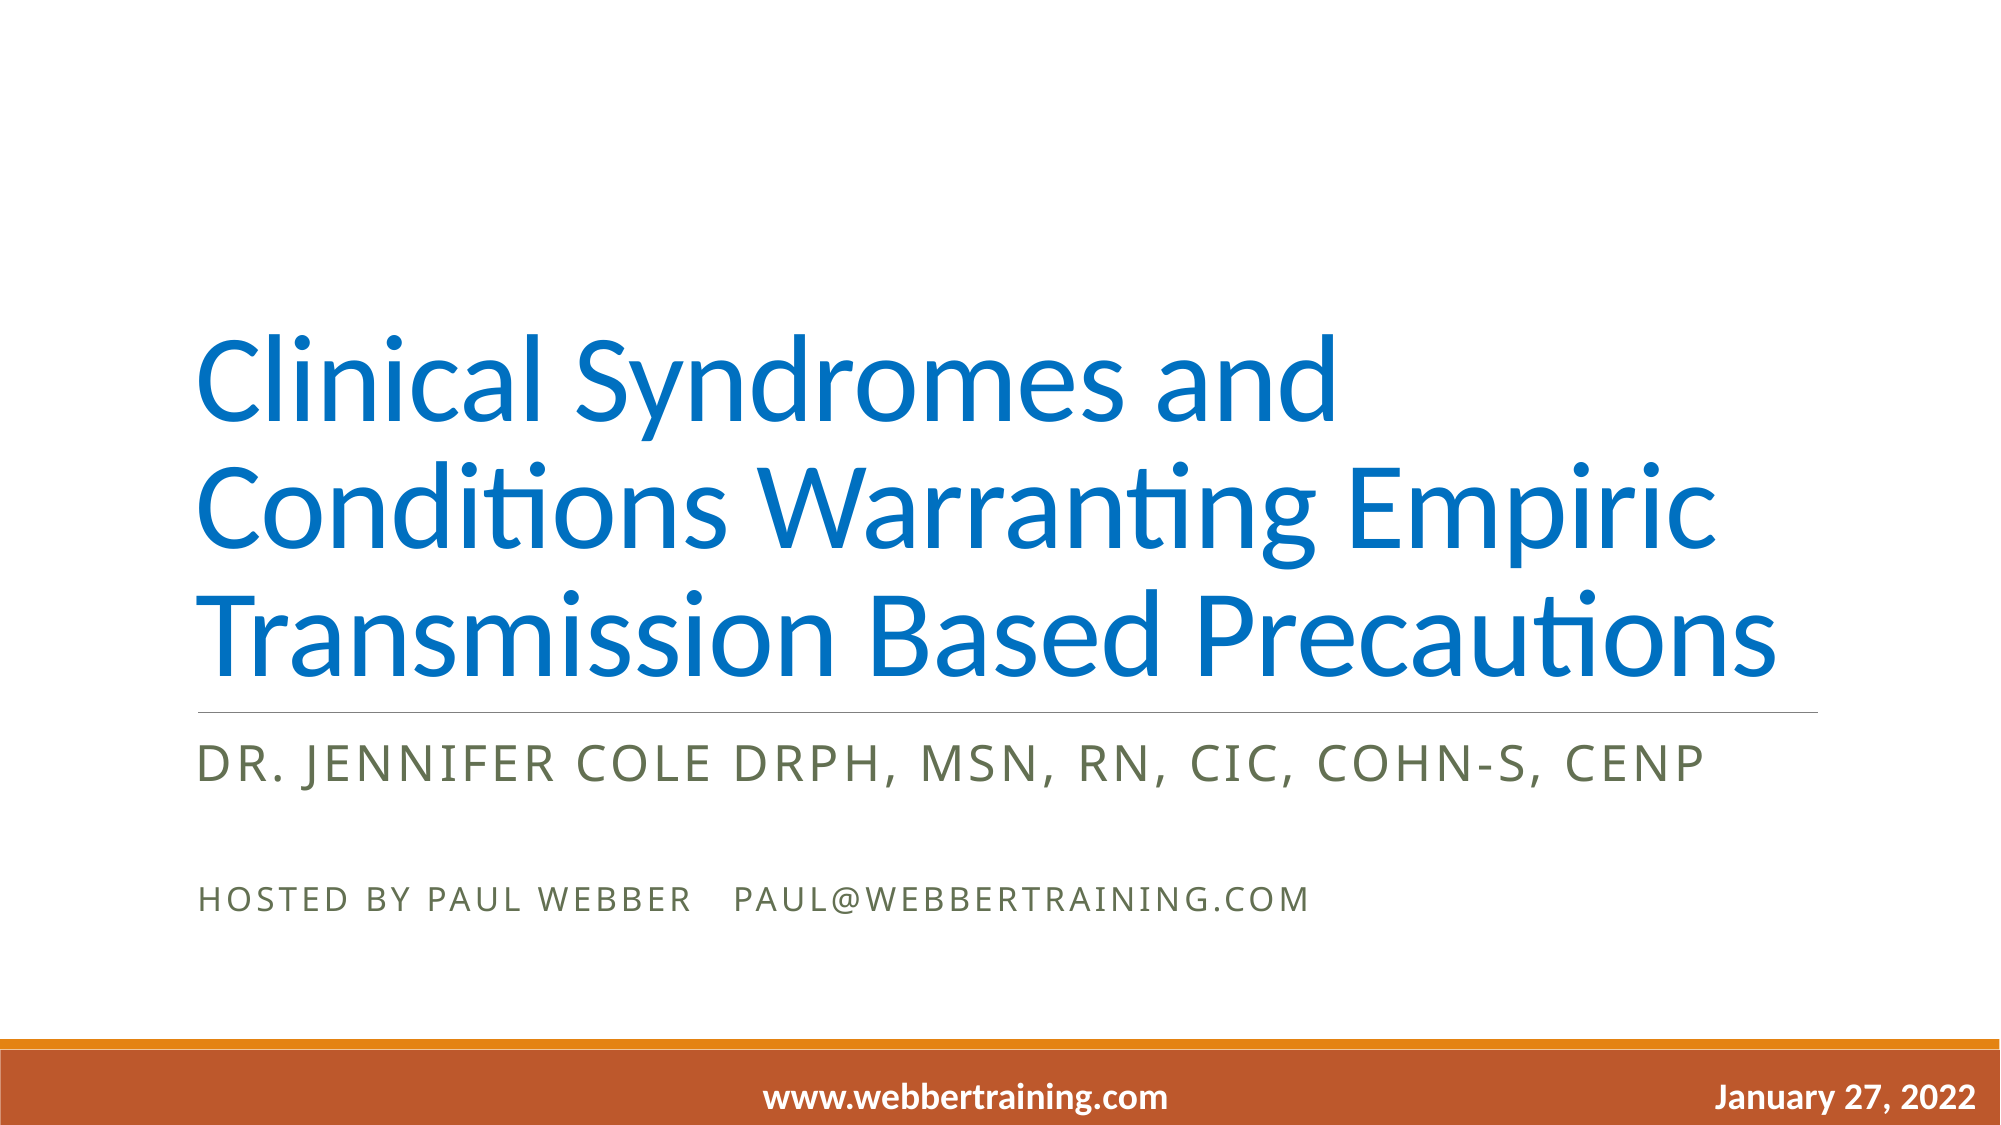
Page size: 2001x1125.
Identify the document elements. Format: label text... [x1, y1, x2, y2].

subtitle Dr. Jennifer Cole DrPH, MSN, RN, CIC, COHN-S, CENP [180, 730, 1831, 804]
title Clinical Syndromes and Conditions Warranting Empiric Transmission Based Precautions [180, 124, 1830, 710]
text_box January 27, 2022 [1700, 1064, 1992, 1125]
text_box www.webbertraining.com [747, 1064, 1184, 1125]
text_box Hosted by paul Webber paul@webbertraining.com [182, 875, 1833, 949]
